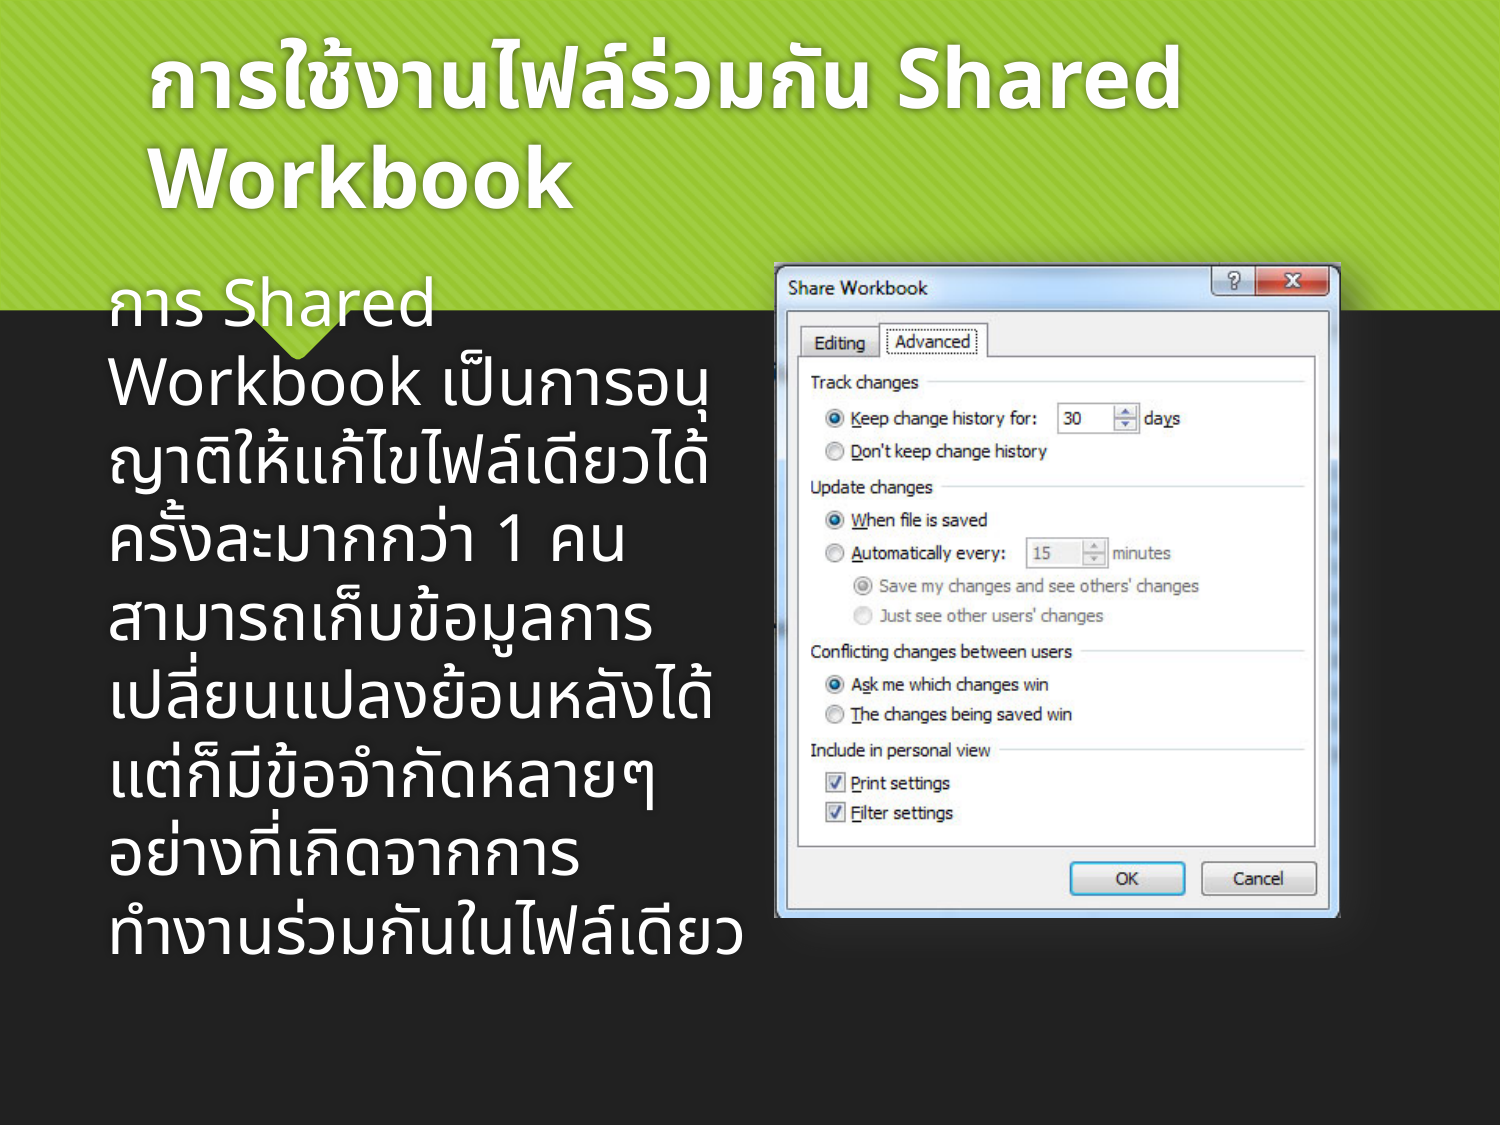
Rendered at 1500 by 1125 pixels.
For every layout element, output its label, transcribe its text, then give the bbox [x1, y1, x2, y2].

picture [774, 262, 1341, 918]
title การใช้งานไฟล์ร่วมกัน Shared Workbook [132, 73, 1368, 233]
list การ Shared Workbook เป็นการอนุญาติให้แก้ไขไฟล์เดียวได้ครั้งละมากกว่า 1 คน สามารถเก็บข้อมูลการเปลี่ยนแปลงย้อนหลังได้ แต่ก็มีข้อจำกัดหลายๆอย่างที่เกิดจากการทำงานร่วมกันในไฟล์เดียว [75, 243, 763, 986]
